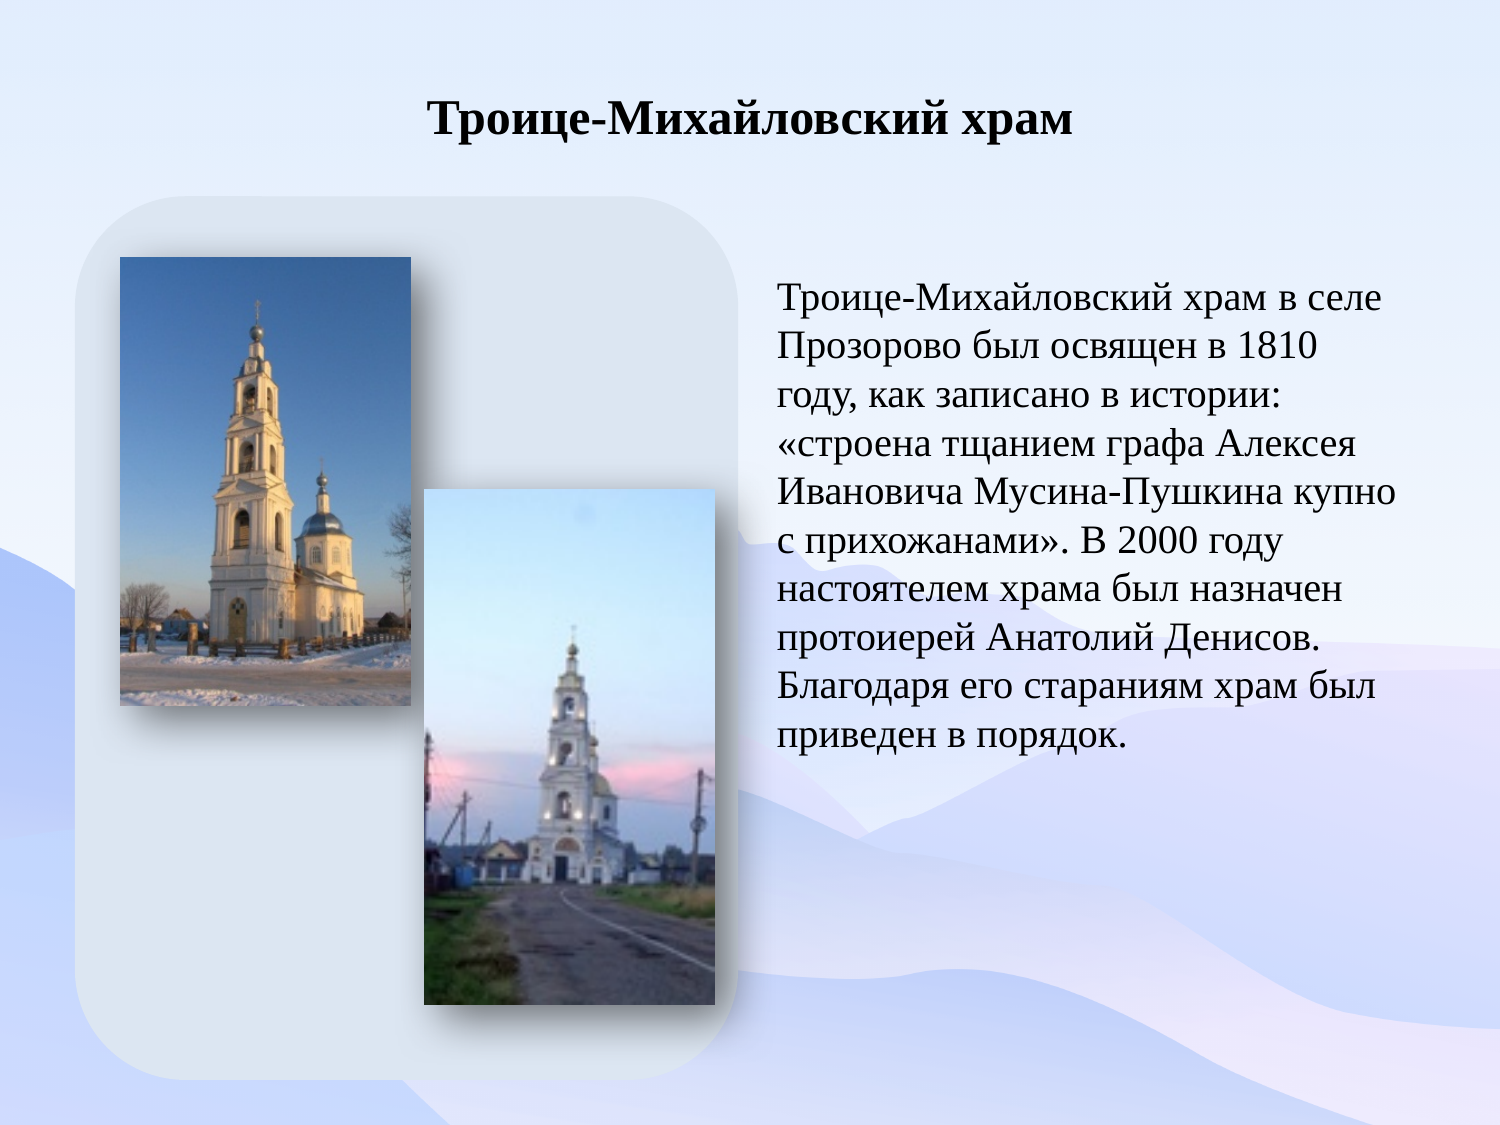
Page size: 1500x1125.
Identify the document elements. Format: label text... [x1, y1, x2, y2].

text_box [72, 194, 741, 1083]
picture [0, 0, 1500, 1125]
title Троице-Михайловский храм [75, 45, 1425, 185]
list Троице-Михайловский храм в селе Прозорово был освящен в 1810 году, как записано в истории: «строена тщанием графа Алексея Ивановича Мусина-Пушкина купно с прихожанами». В 2000 году настоятелем храма был назначен протоиерей Анатолий Денисов. Благодаря его стараниям храм был приведен в порядок. [761, 262, 1425, 823]
